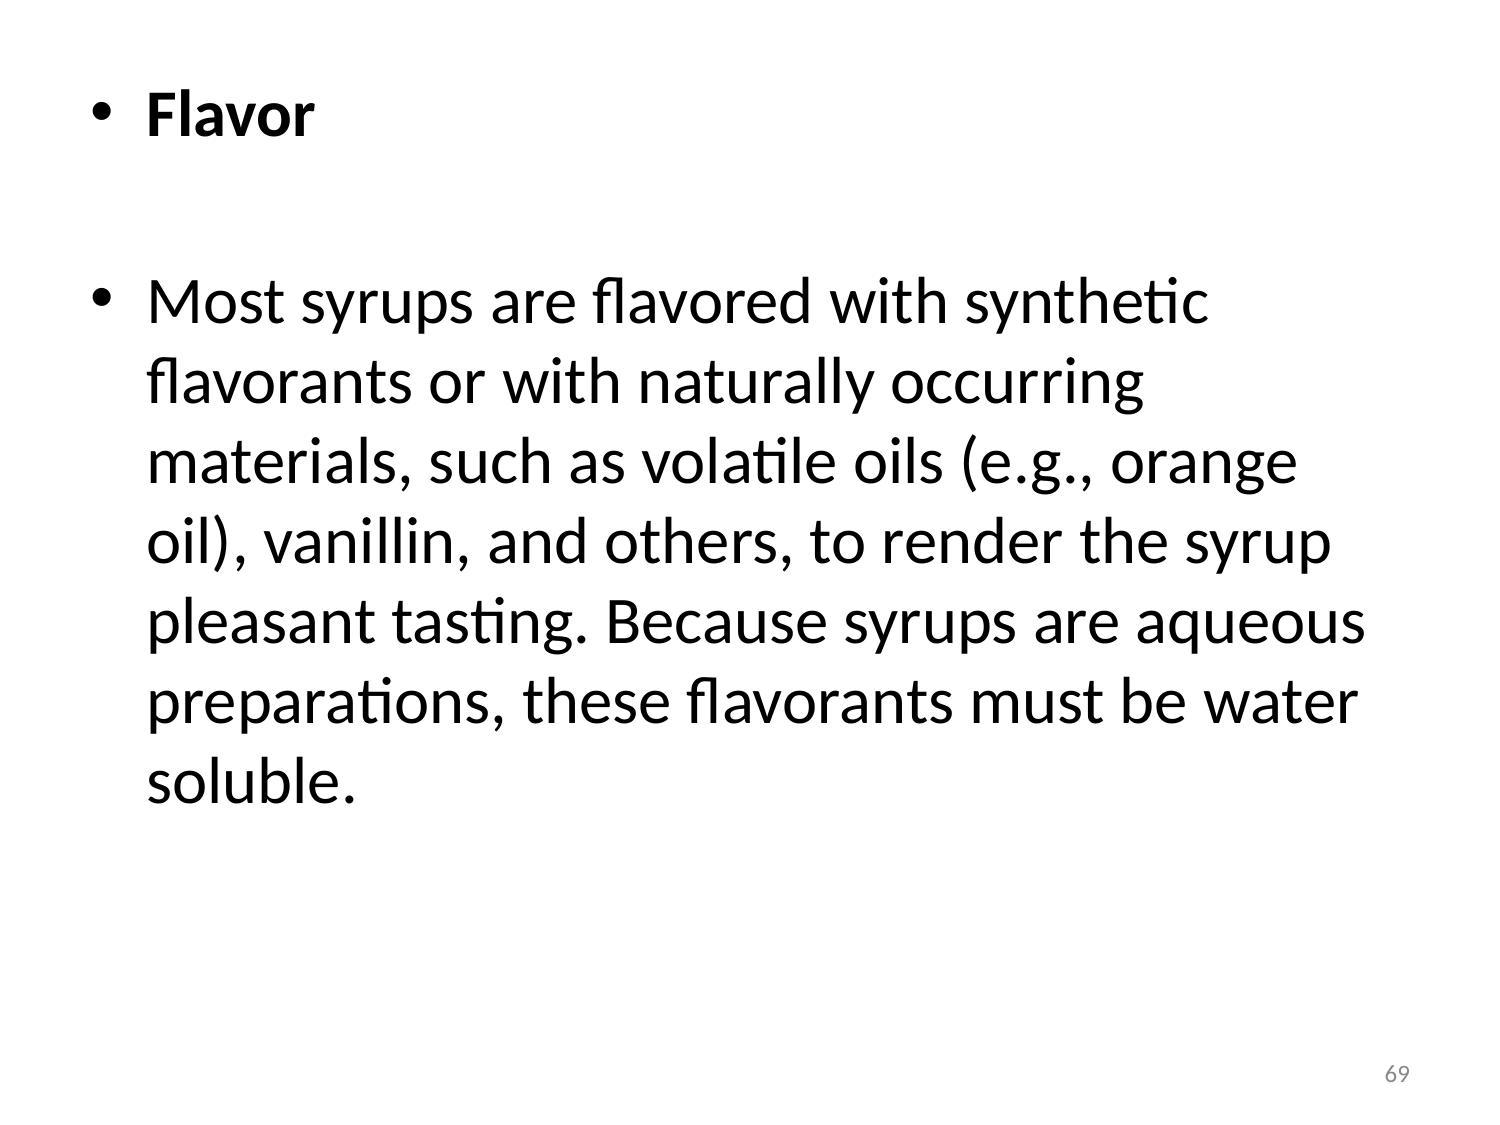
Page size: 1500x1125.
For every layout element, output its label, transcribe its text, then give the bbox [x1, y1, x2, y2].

list Flavor Most syrups are flavored with synthetic flavorants or with naturally occurring materials, such as volatile oils (e.g., orange oil), vanillin, and others, to render the syrup pleasant tasting. Because syrups are aqueous preparations, these flavorants must be water soluble. [74, 62, 1426, 1006]
slide_number 69 [1074, 1042, 1425, 1103]
